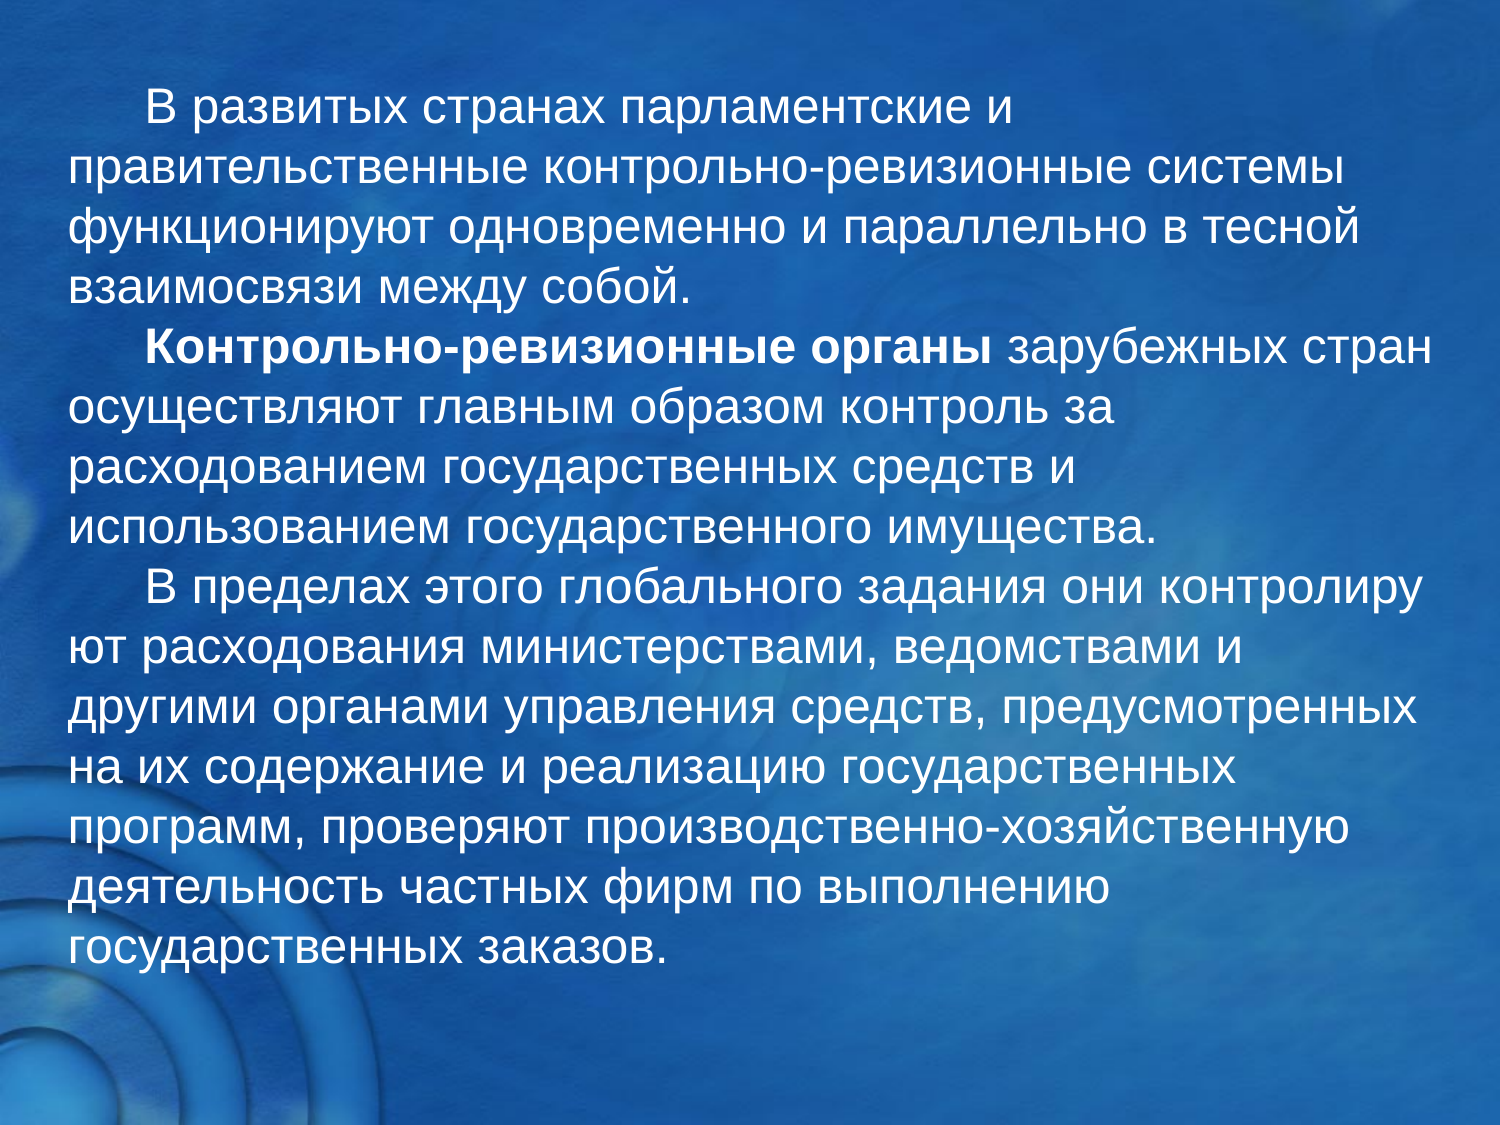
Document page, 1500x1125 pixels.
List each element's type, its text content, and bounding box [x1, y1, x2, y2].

list В развитых странах парламентские и правительственные контрольно-ревизионные системы функционируют одно­временно и параллельно в тесной взаимосвязи между собой. Контрольно-ревизионные органы зарубежных стран осуществляют главным образом контроль за расходованием государственных средств и использованием государственного имущества. В пределах этого глобального задания они контролиру­ют расходования министерствами, ведомствами и другими органами управления средств, предусмотренных на их содер­жание и реализацию государственных программ, проверяют производственно-хозяйственную деятельность частных фирм по выполнению государственных заказов. [52, 66, 1456, 1005]
picture [0, 0, 1500, 1125]
